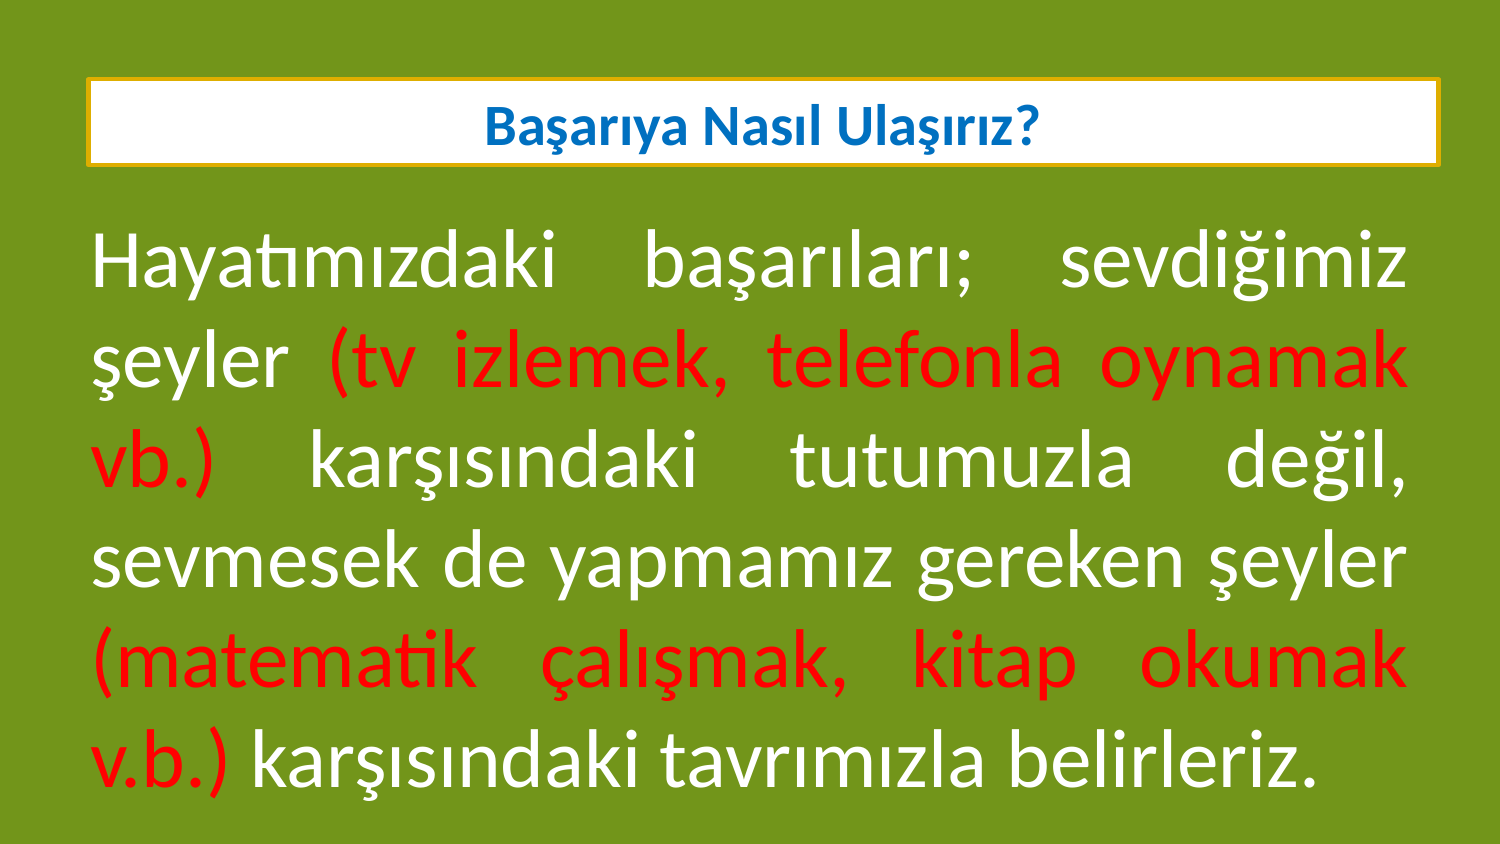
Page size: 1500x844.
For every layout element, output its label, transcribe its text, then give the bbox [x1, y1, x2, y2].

list Hayatımızdaki başarıları; sevdiğimiz şeyler (tv izlemek, telefonla oynamak vb.) karşısındaki tutumuzla değil, sevmesek de yapmamız gereken şeyler (matematik çalışmak, kitap okumak v.b.) karşısındaki tavrımızla belirleriz. [75, 196, 1425, 754]
title Başarıya Nasıl Ulaşırız? [86, 77, 1441, 167]
